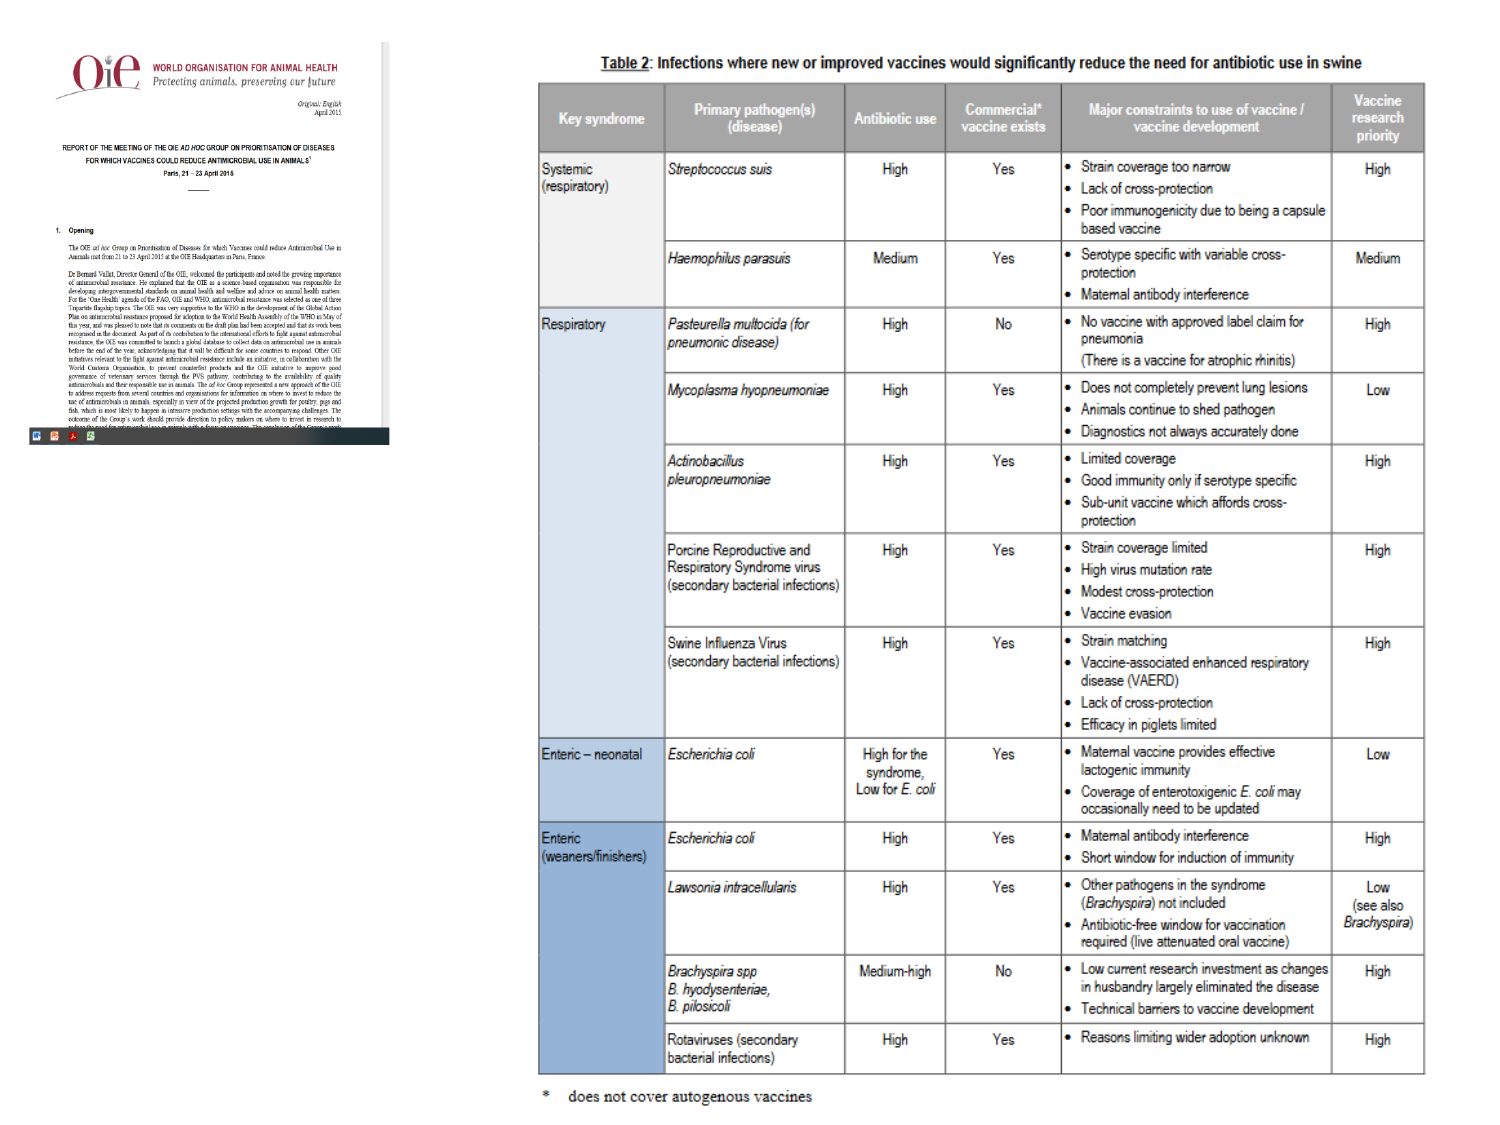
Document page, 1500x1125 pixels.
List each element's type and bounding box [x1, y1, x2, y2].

list [29, 42, 390, 445]
picture [513, 42, 1444, 1125]
